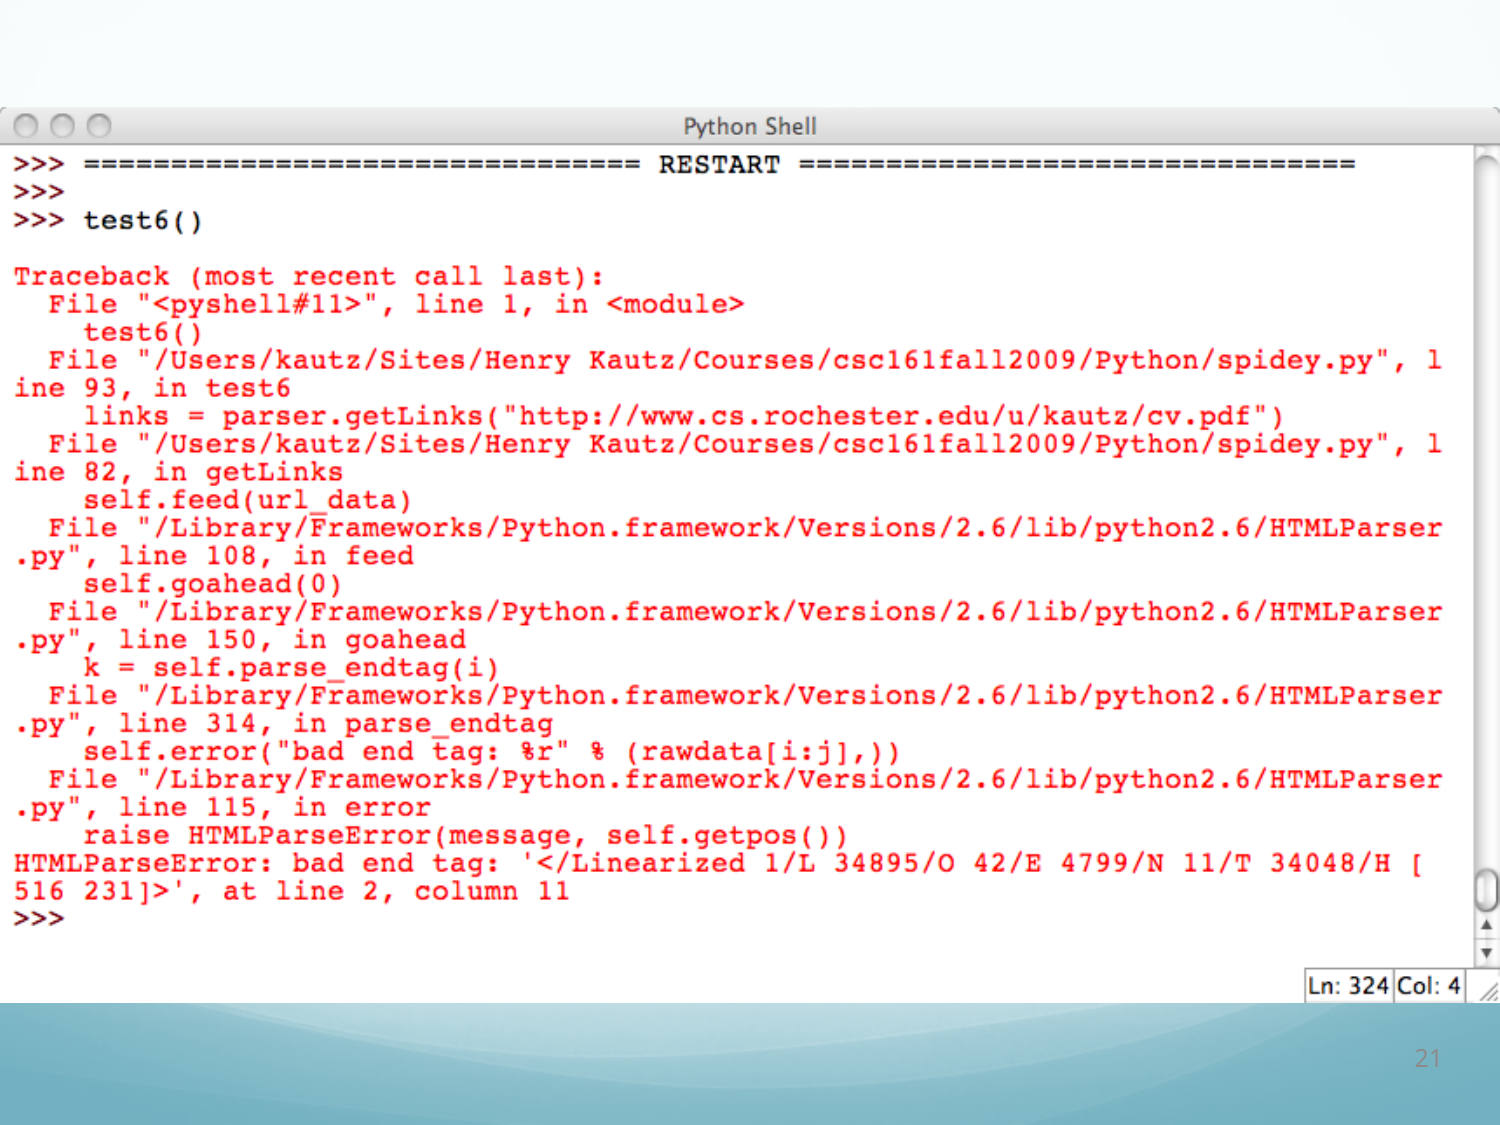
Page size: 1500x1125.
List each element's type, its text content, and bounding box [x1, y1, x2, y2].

slide_number 21 [958, 1029, 1459, 1090]
picture [0, 107, 1500, 1003]
